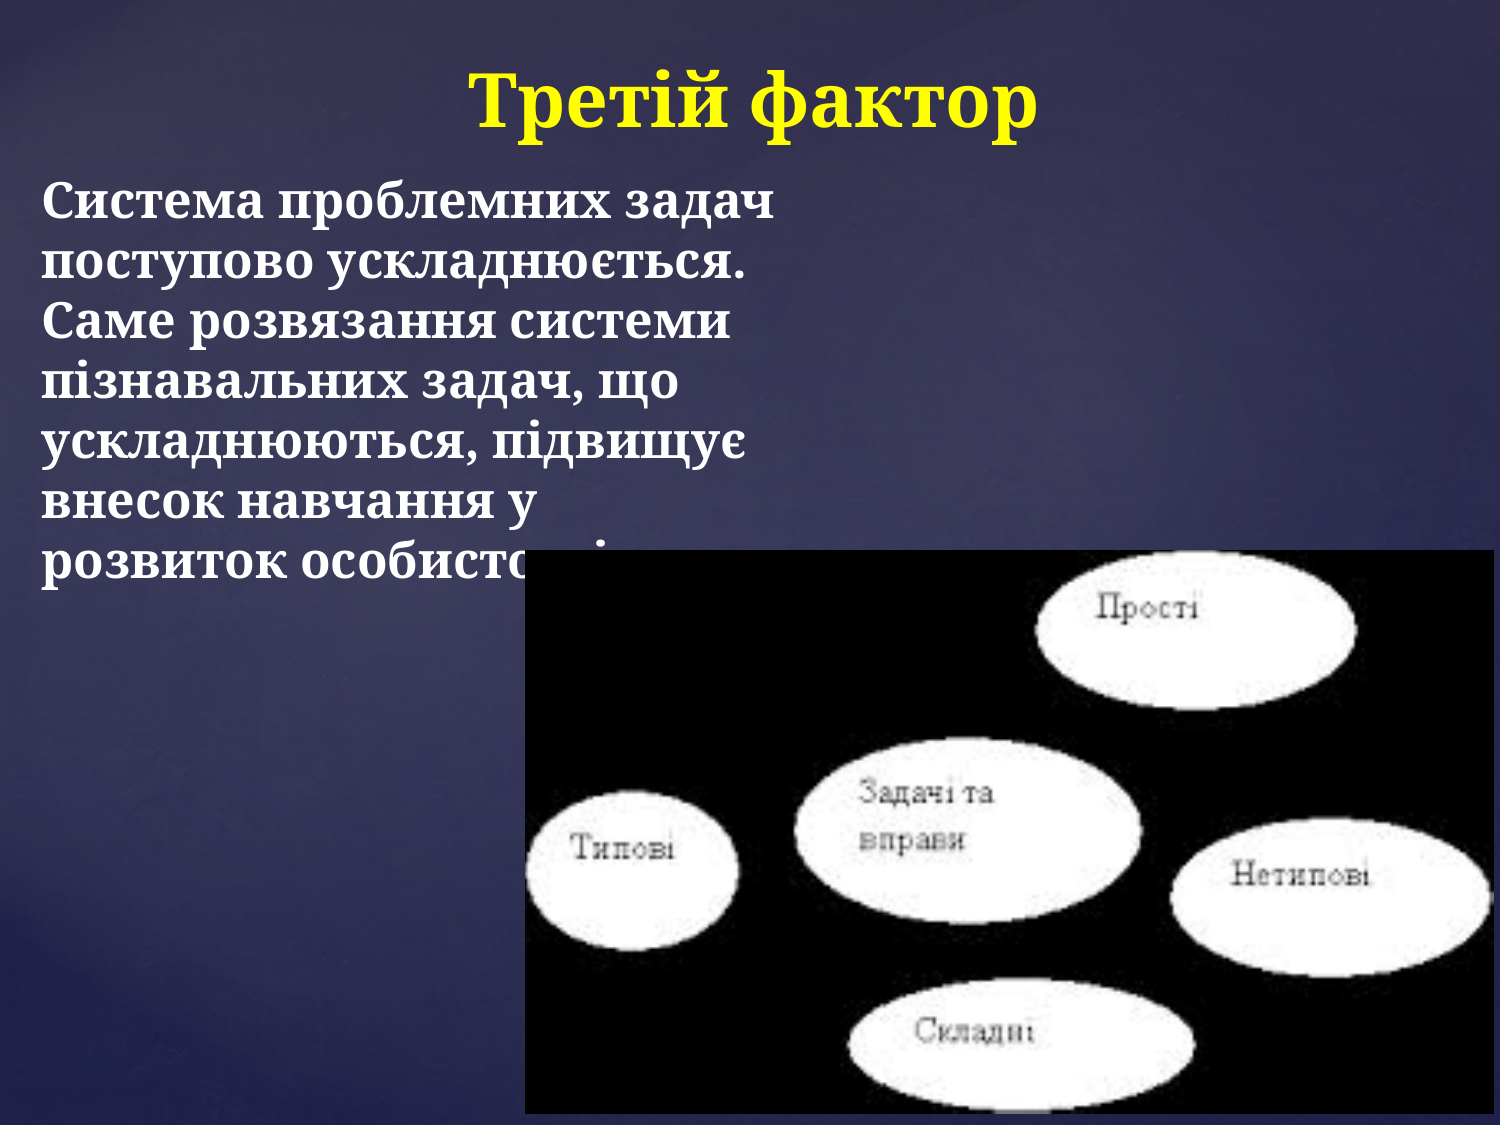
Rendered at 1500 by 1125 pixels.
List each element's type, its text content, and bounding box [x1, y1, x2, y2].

title Третій фактор [135, 0, 1374, 150]
text_box Система проблемних задач поступово ускладнюється. Саме розвязання системи пізнавальних задач, що ускладнюються, підвищує внесок навчання у розвиток особистості. [26, 160, 795, 596]
picture [524, 549, 1494, 1114]
